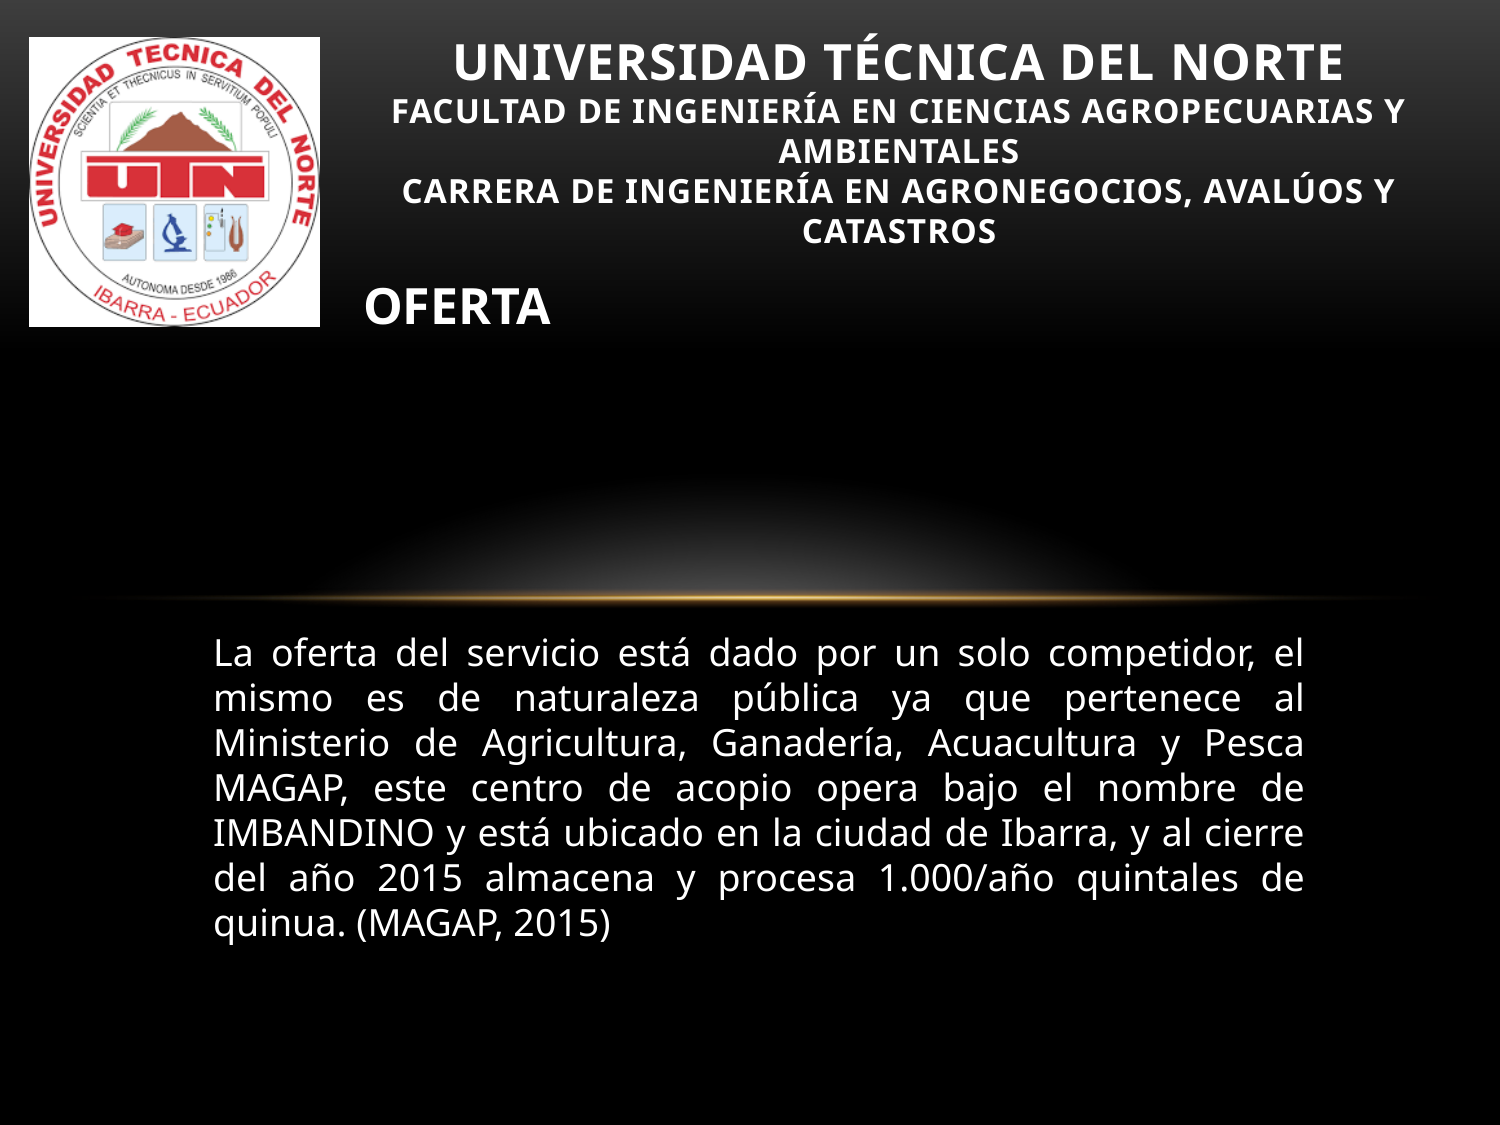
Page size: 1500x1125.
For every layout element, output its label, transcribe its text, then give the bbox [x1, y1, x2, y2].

text_box La oferta del servicio está dado por un solo competidor, el mismo es de naturaleza pública ya que pertenece al Ministerio de Agricultura, Ganadería, Acuacultura y Pesca MAGAP, este centro de acopio opera bajo el nombre de IMBANDINO y está ubicado en la ciudad de Ibarra, y al cierre del año 2015 almacena y procesa 1.000/año quintales de quinua. (MAGAP, 2015) [198, 621, 1321, 952]
picture [0, 0, 1500, 750]
text_box Universidad técnica del norte FACULTAD DE INGENIERÍA EN CIENCIAS AGROPECUARIAS Y AMBIENTALES CARRERA DE INGENIERÍA EN AGRONEGOCIOS, AVALÚOS Y CATASTROS [346, 37, 1453, 298]
text_box OFERTA [348, 298, 1376, 342]
